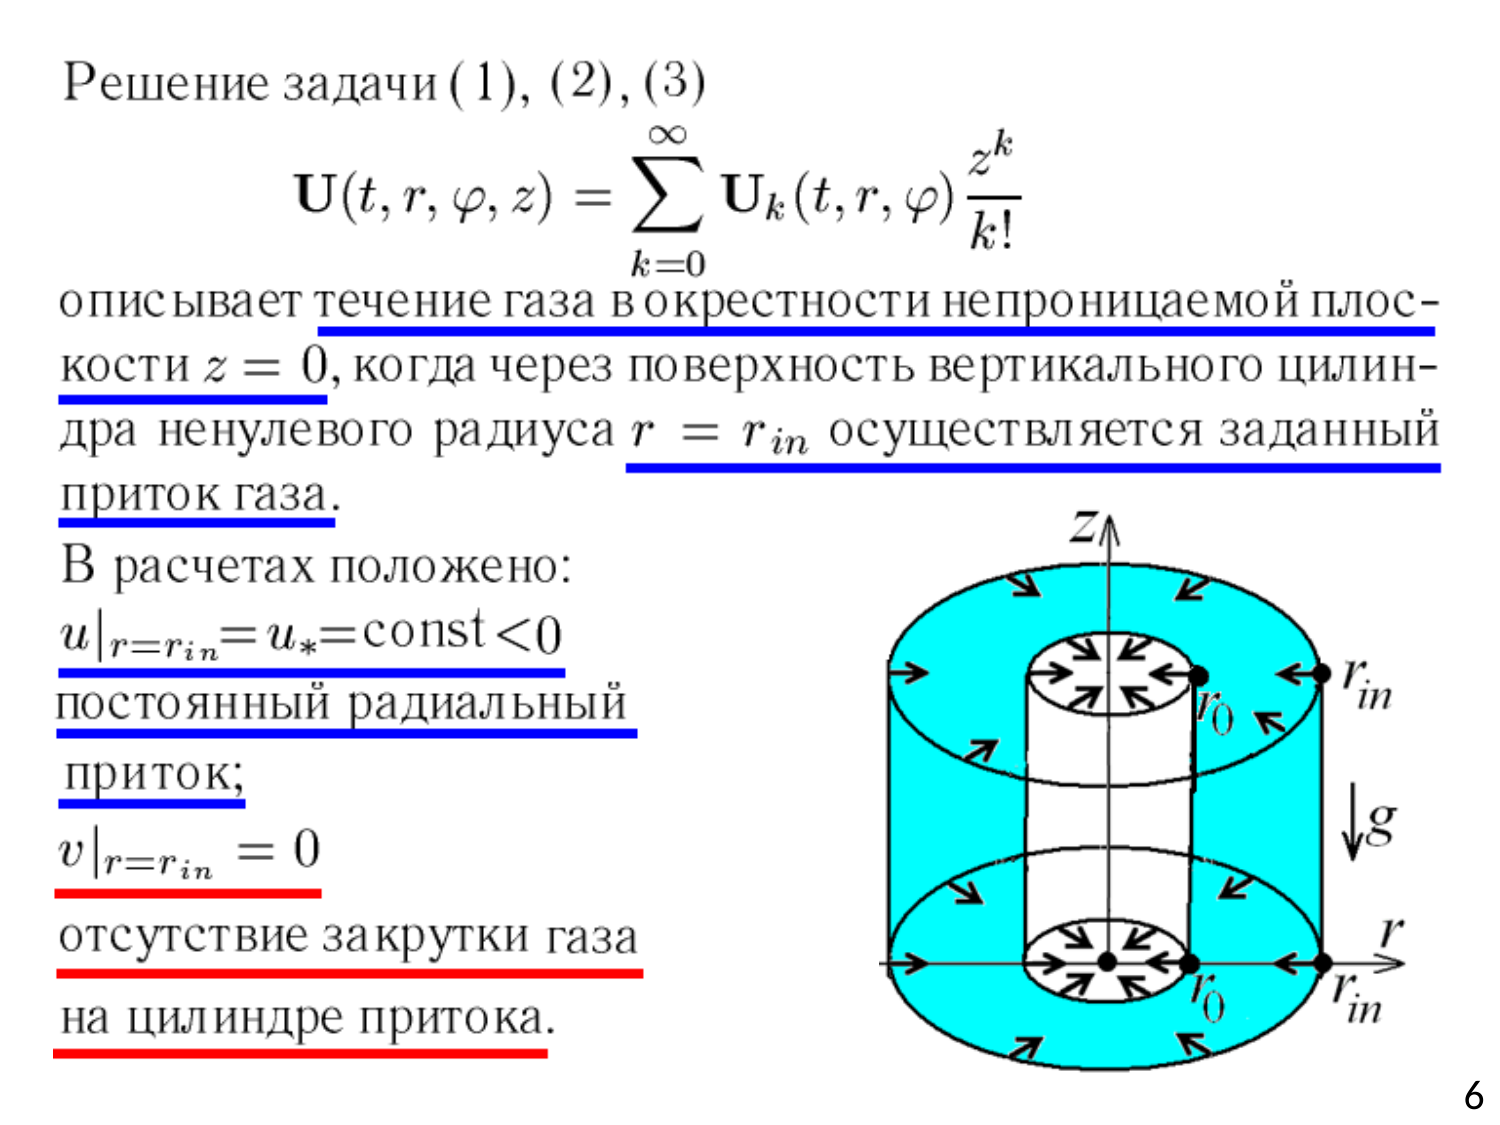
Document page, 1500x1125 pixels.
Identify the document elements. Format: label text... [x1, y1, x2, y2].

slide_number 6 [1446, 1062, 1500, 1123]
picture [52, 42, 1460, 1079]
